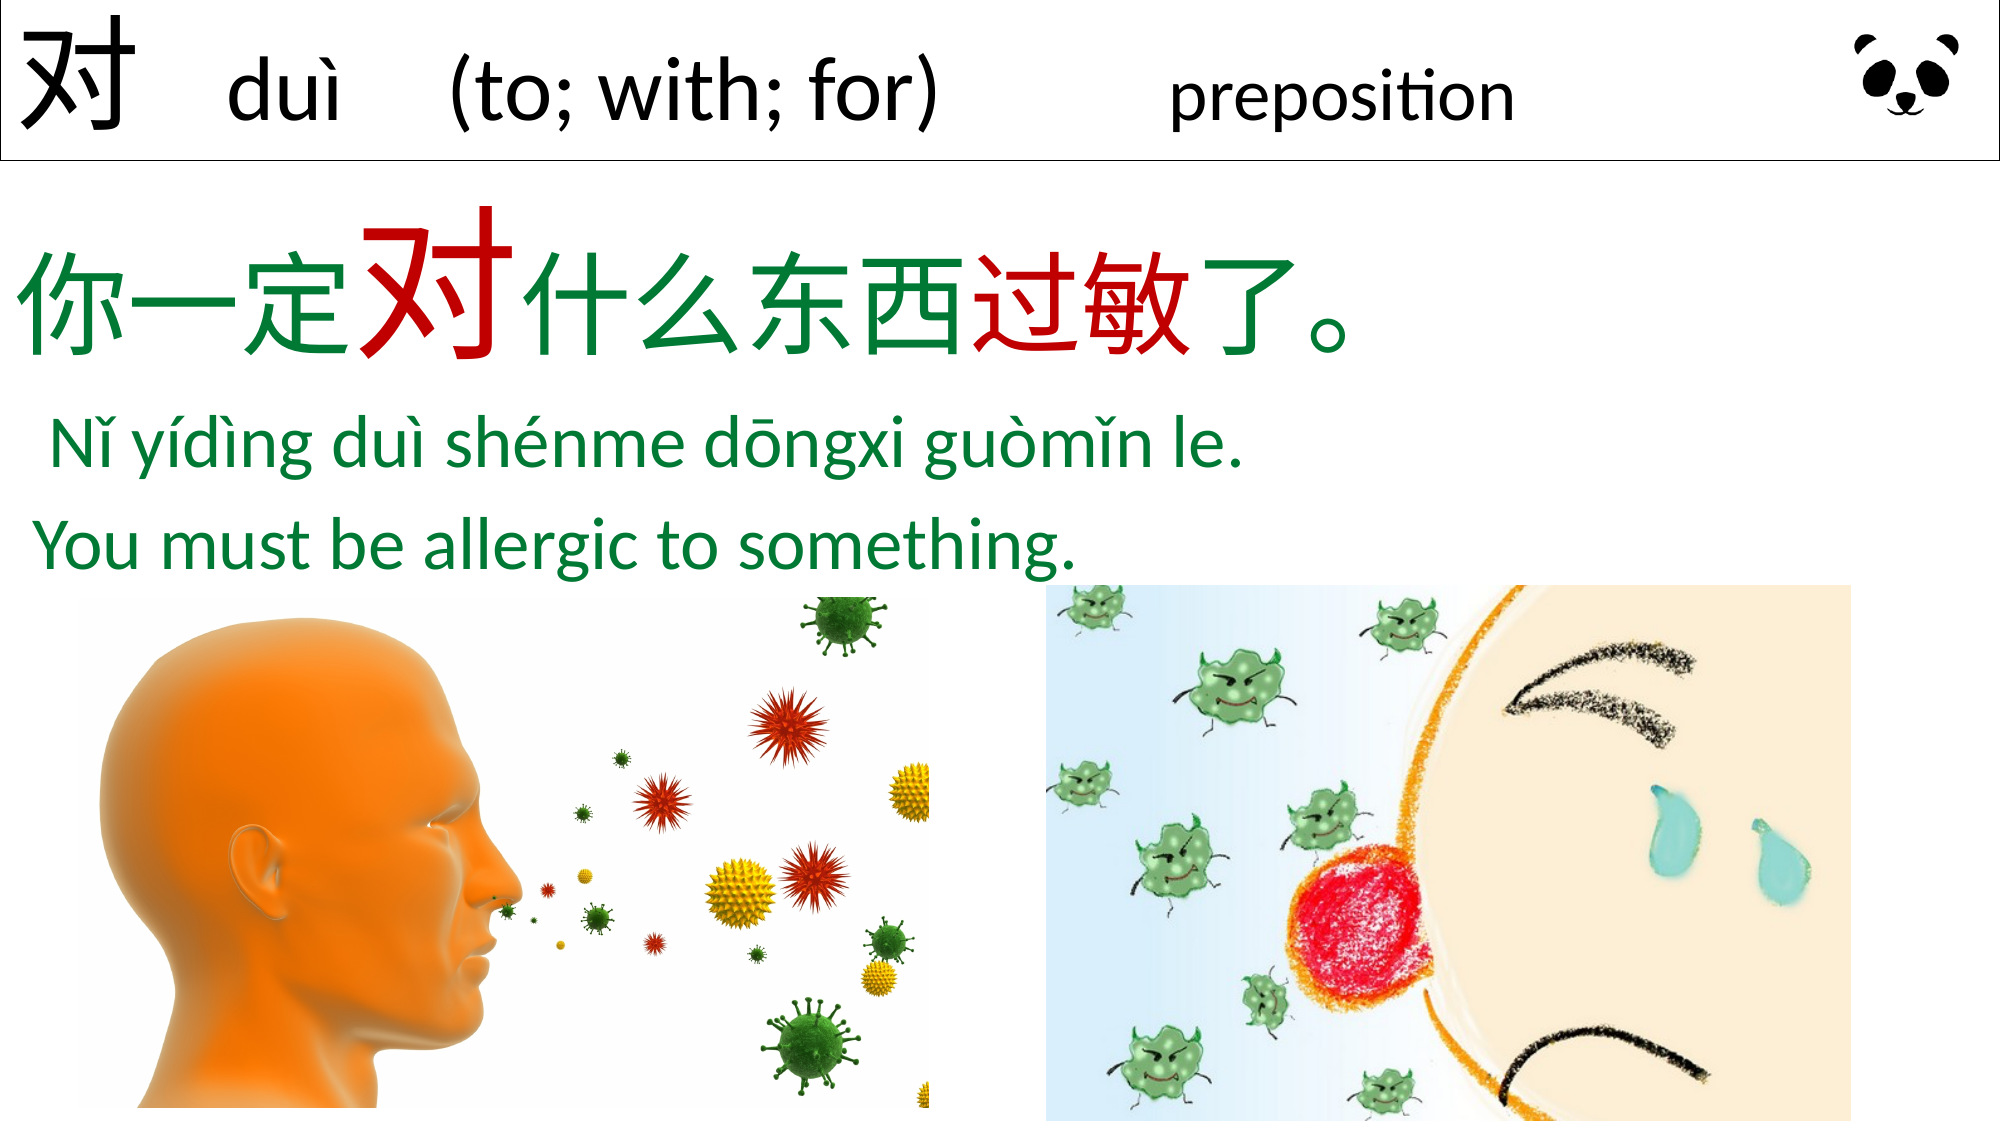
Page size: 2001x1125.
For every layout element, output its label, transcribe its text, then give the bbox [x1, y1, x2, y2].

text_box 对 duì (to; with; for) preposition [0, 0, 2000, 161]
picture [1836, 9, 1975, 147]
picture [1046, 585, 1851, 1121]
list 你一定对什么东西过敏了。 Nǐ yídìng duì shénme dōngxi guòmǐn le. You must be allergic to something. [0, 194, 1588, 635]
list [78, 597, 929, 1108]
